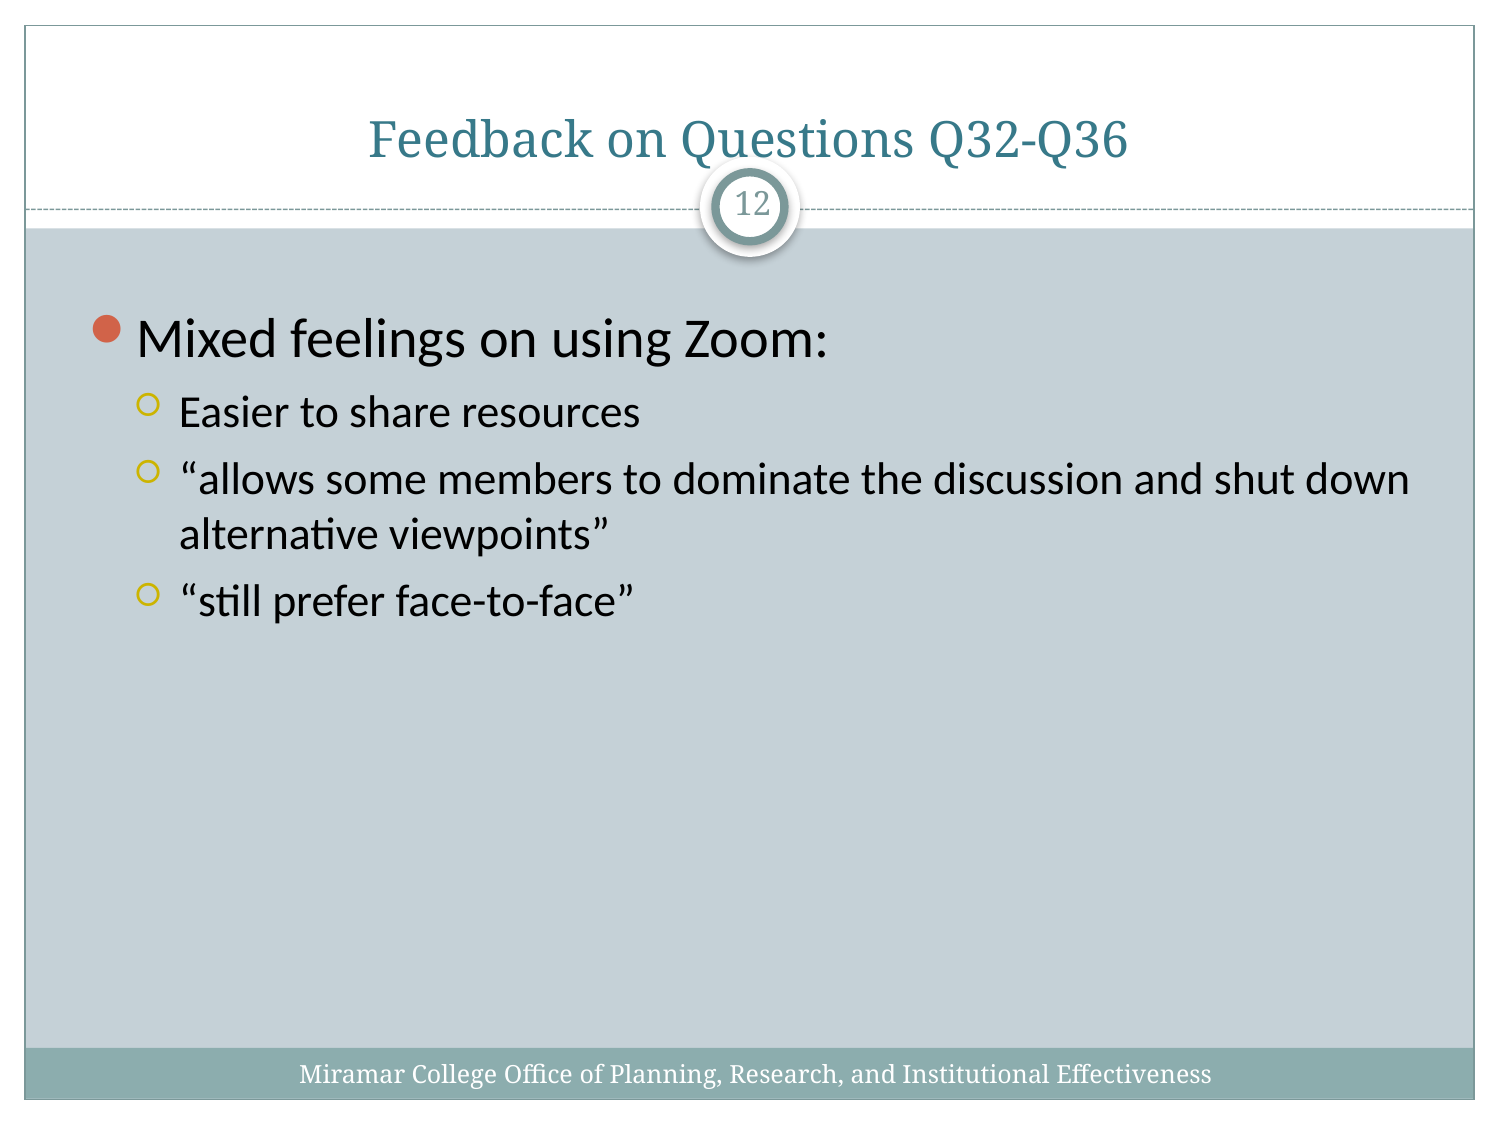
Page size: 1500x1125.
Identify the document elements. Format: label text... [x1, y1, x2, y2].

list Mixed feelings on using Zoom: Easier to share resources “allows some members to dominate the discussion and shut down alternative viewpoints” “still prefer face-to-face” [74, 293, 1439, 973]
title Feedback on Questions Q32-Q36 [49, 50, 1450, 175]
slide_number 12 [715, 168, 791, 241]
footer Miramar College Office of Planning, Research, and Institutional Effectiveness [50, 1051, 1463, 1112]
